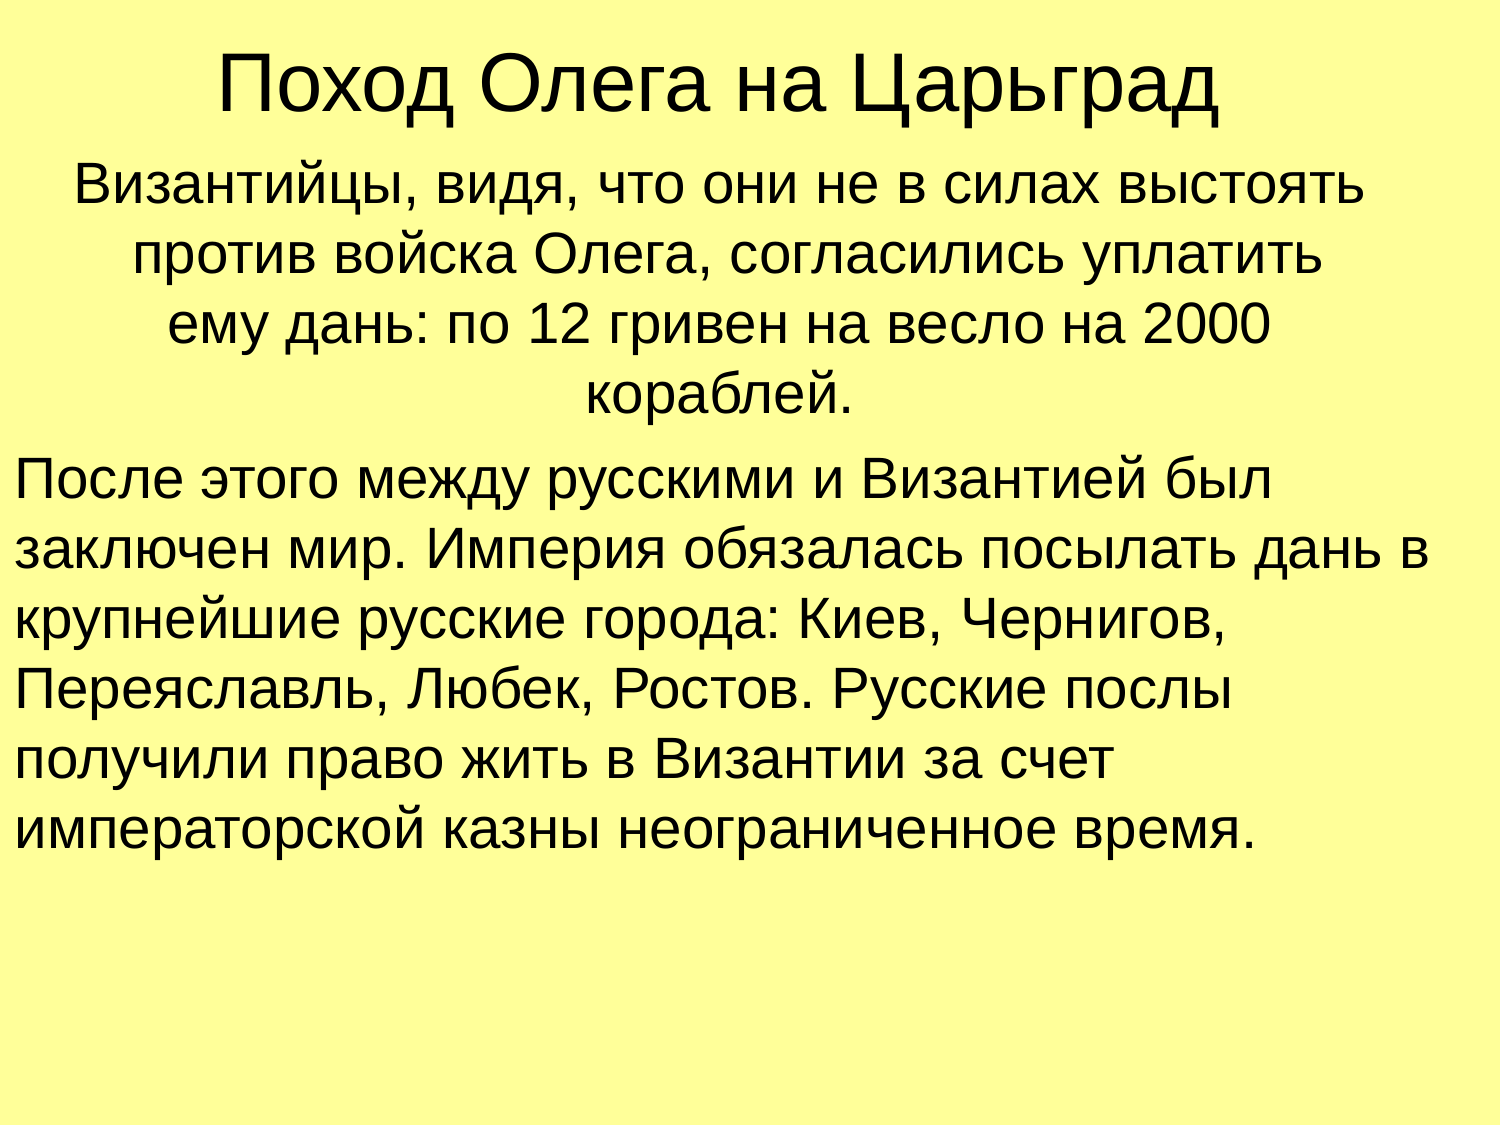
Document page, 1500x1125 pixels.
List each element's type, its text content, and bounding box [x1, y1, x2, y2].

title Поход Олега на Царьград [0, 9, 1469, 147]
list Византийцы, видя, что они не в силах выстоять против войска Олега, согласились уплатить ему дань: по 12 гривен на весло на 2000 кораблей. [52, 136, 1389, 432]
text_box После этого между русскими и Византией был заключен мир. Империя обязалась посылать дань в крупнейшие русские города: Киев, Чернигов, Переяславль, Любек, Ростов. Русские послы получили право жить в Византии за счет императорской казны неограниченное время. [0, 432, 1500, 868]
